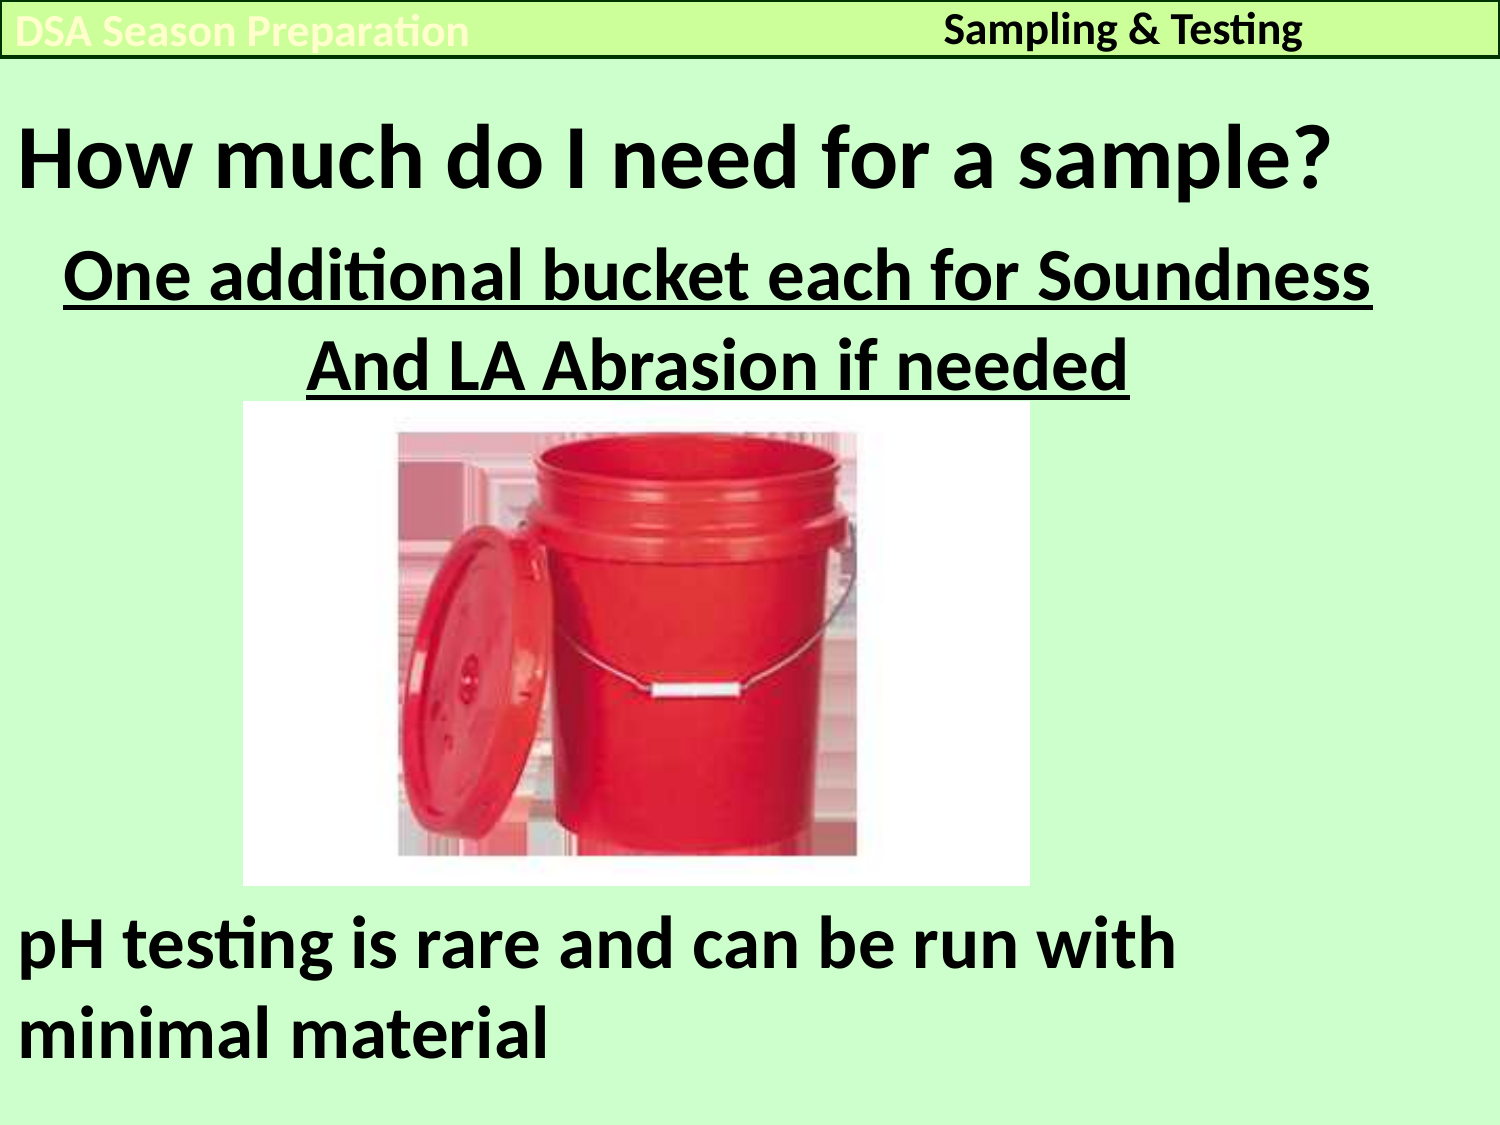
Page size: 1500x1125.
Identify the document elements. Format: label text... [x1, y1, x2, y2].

text_box How much do I need for a sample? [3, 89, 1500, 253]
text_box One additional bucket each for Soundness And LA Abrasion if needed [48, 218, 1388, 413]
picture [242, 401, 1031, 886]
text_box Sampling & Testing [746, 0, 1500, 61]
text_box DSA Season Preparation [0, 0, 754, 63]
text_box pH testing is rare and can be run with minimal material [3, 885, 1434, 1081]
